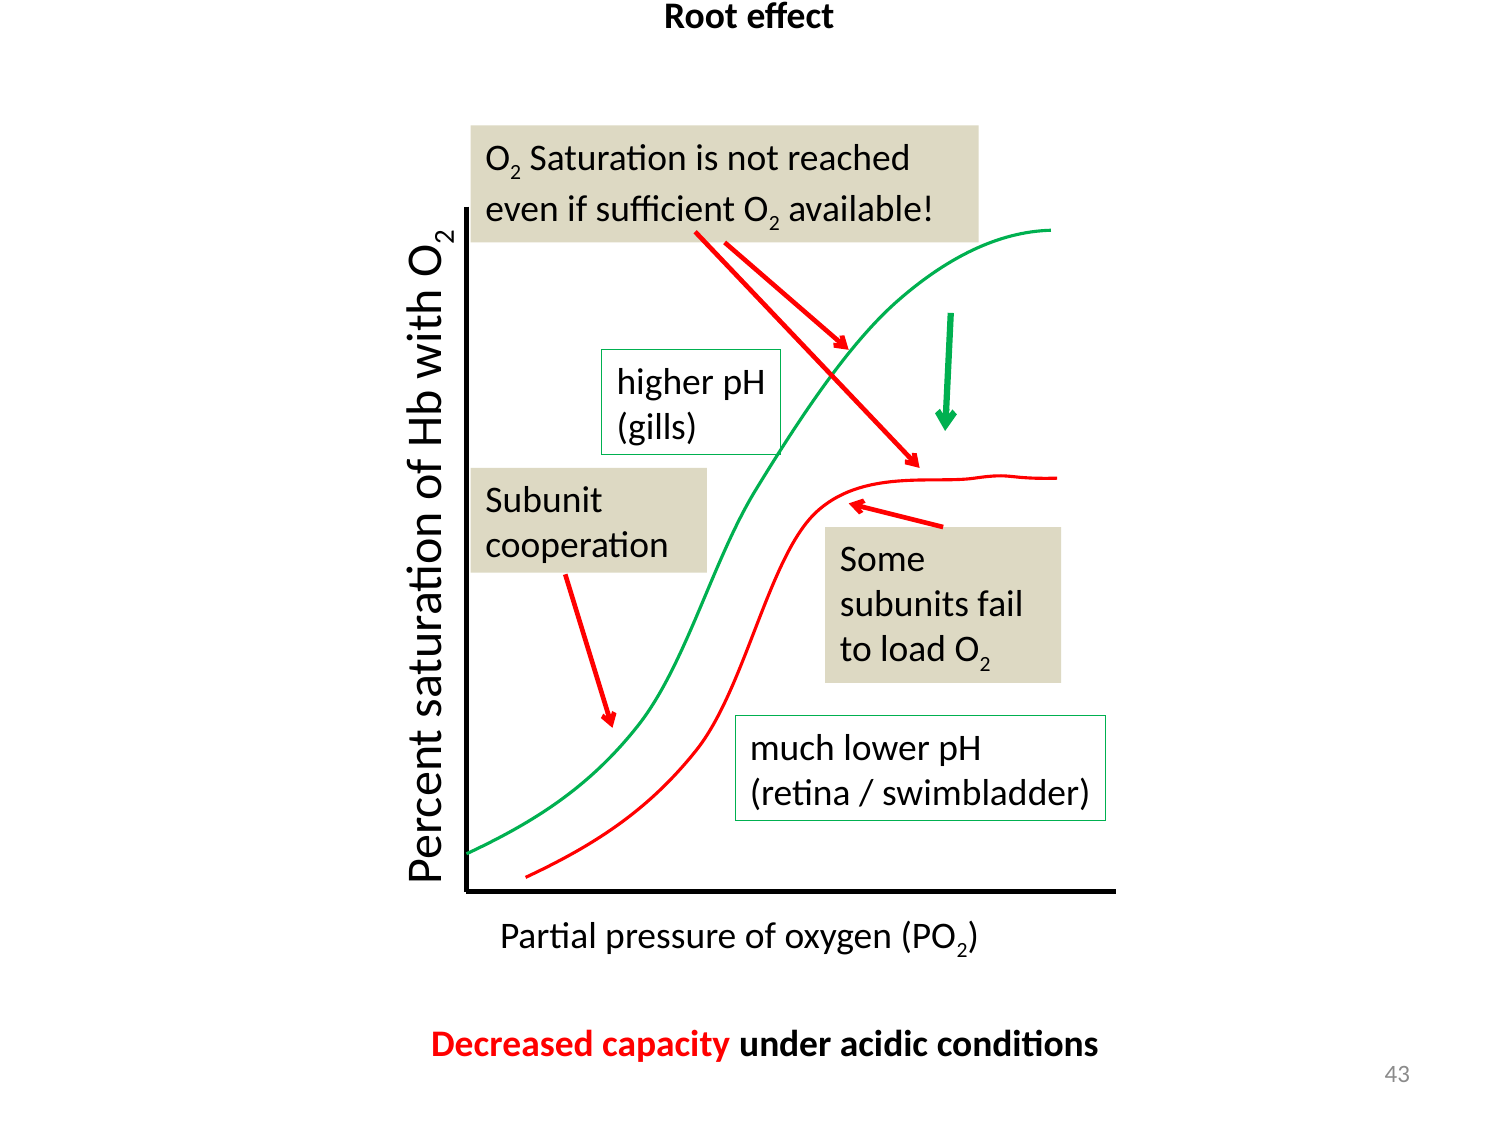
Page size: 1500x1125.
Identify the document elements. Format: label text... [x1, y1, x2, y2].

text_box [883, 471, 908, 563]
text_box Decreased capacity under acidic conditions [416, 1011, 1115, 1072]
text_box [688, 237, 926, 463]
slide_number 43 [1074, 1042, 1425, 1103]
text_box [383, 201, 1117, 965]
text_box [511, 627, 666, 675]
text_box O2 Saturation is not reached even if sufficient O2 available! [470, 125, 979, 199]
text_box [727, 228, 847, 235]
text_box Root effect [649, 0, 850, 44]
